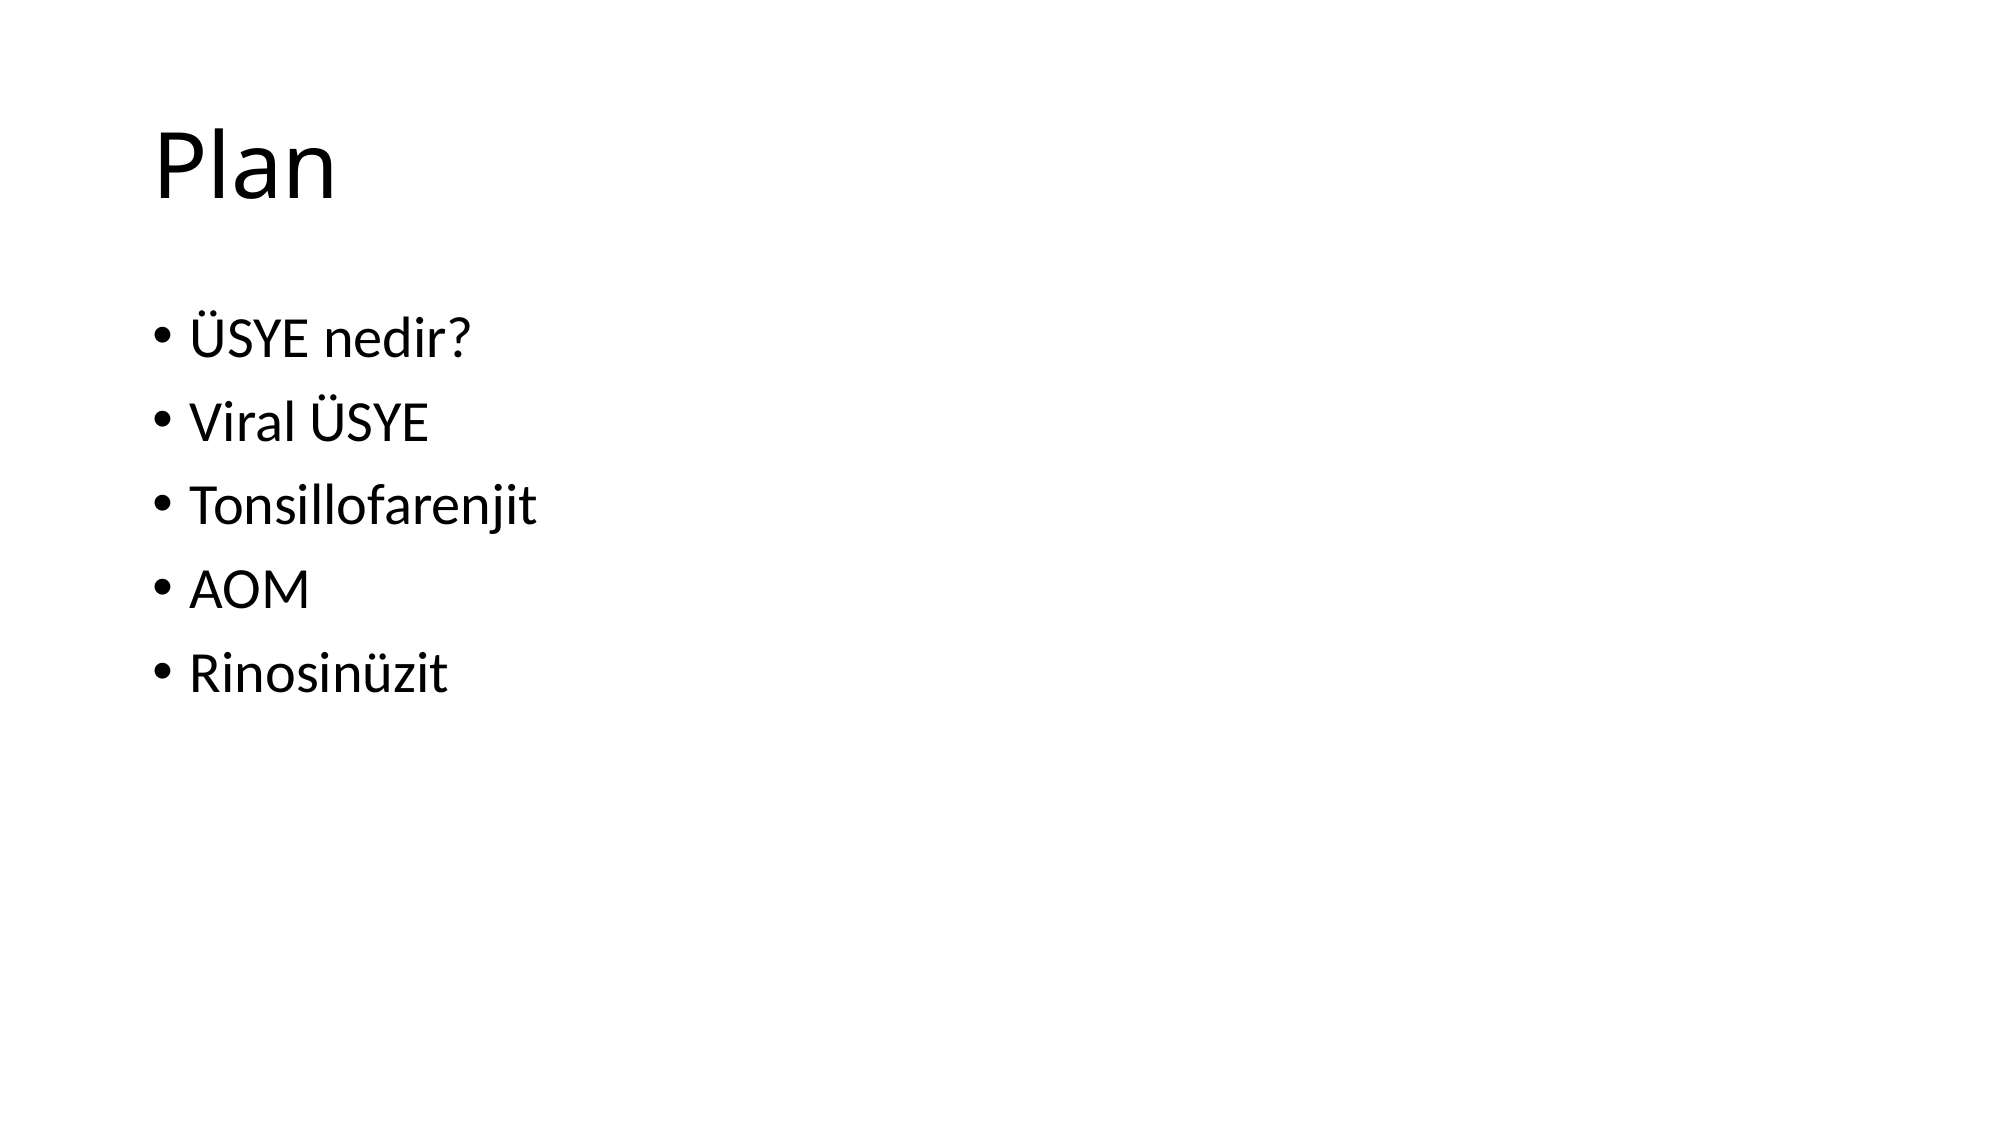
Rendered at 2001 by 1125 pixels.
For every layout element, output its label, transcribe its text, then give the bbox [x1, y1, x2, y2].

title Plan [137, 59, 1863, 278]
list ÜSYE nedir? Viral ÜSYE Tonsillofarenjit AOM Rinosinüzit [137, 299, 1863, 1014]
